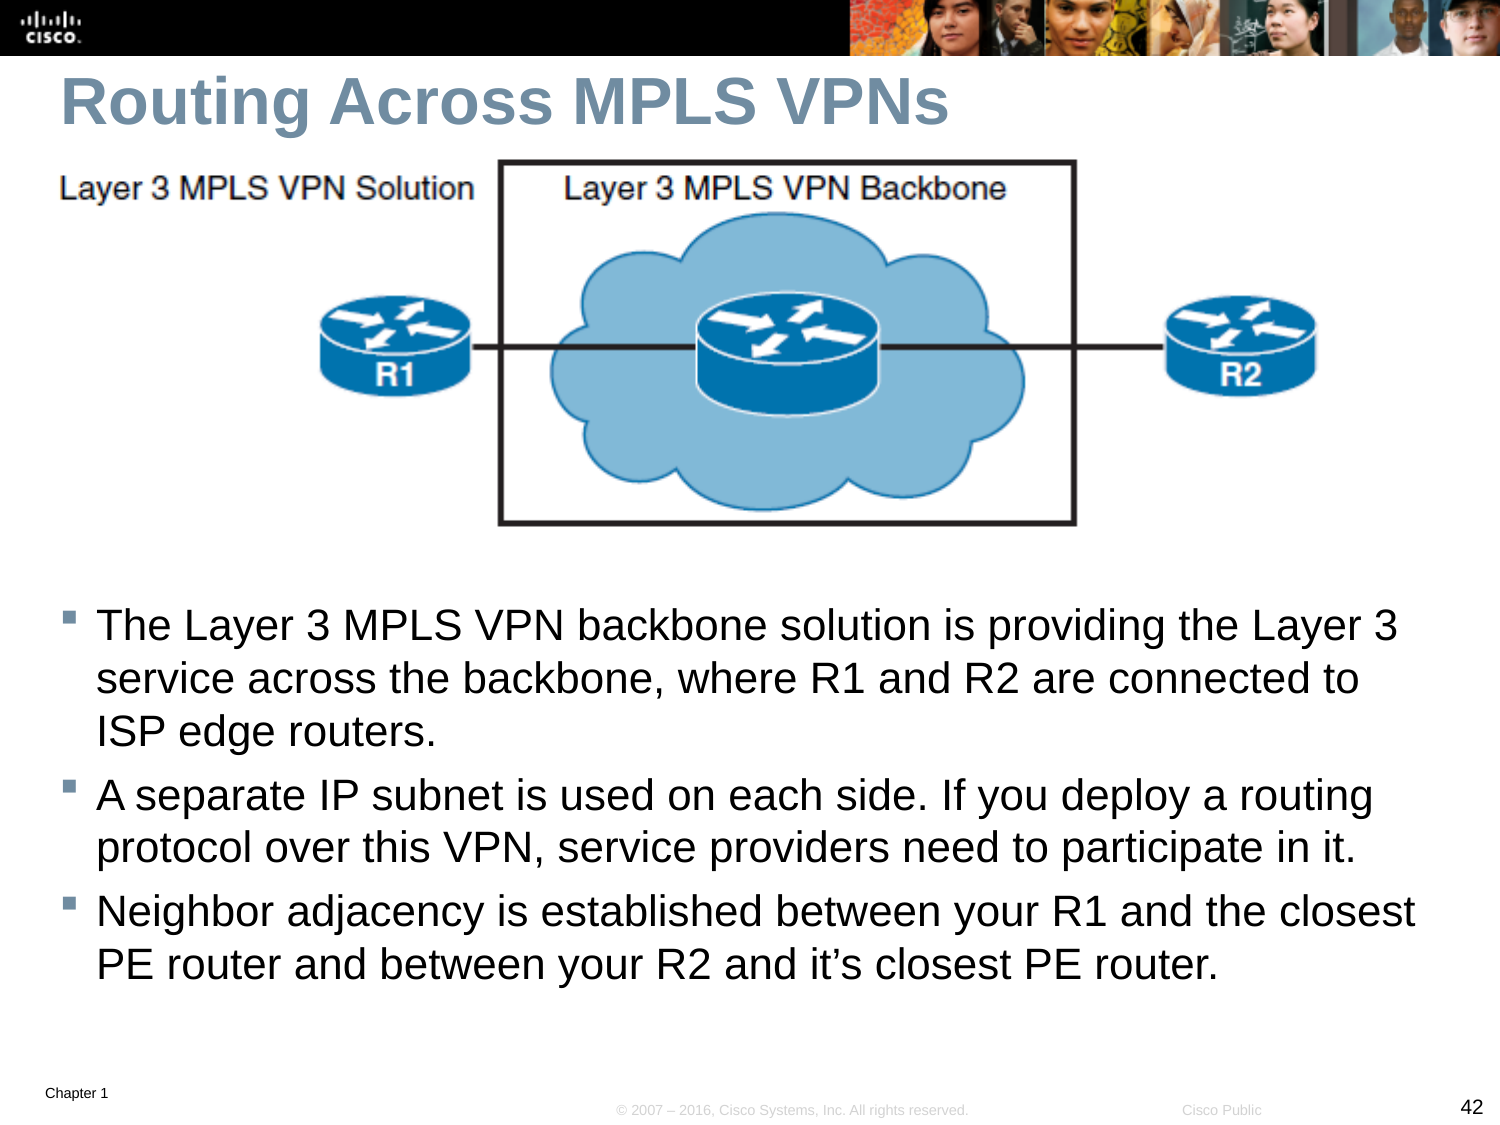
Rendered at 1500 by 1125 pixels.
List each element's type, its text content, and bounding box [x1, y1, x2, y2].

picture [0, 0, 1500, 56]
title Routing Across MPLS VPNs [45, 59, 1444, 182]
picture [45, 150, 1387, 557]
list The Layer 3 MPLS VPN backbone solution is providing the Layer 3 service across the backbone, where R1 and R2 are connected to ISP edge routers. A separate IP subnet is used on each side. If you deploy a routing protocol over this VPN, service providers need to participate in it. Neighbor adjacency is established between your R1 and the closest PE router and between your R2 and it’s closest PE router. [45, 589, 1444, 1037]
